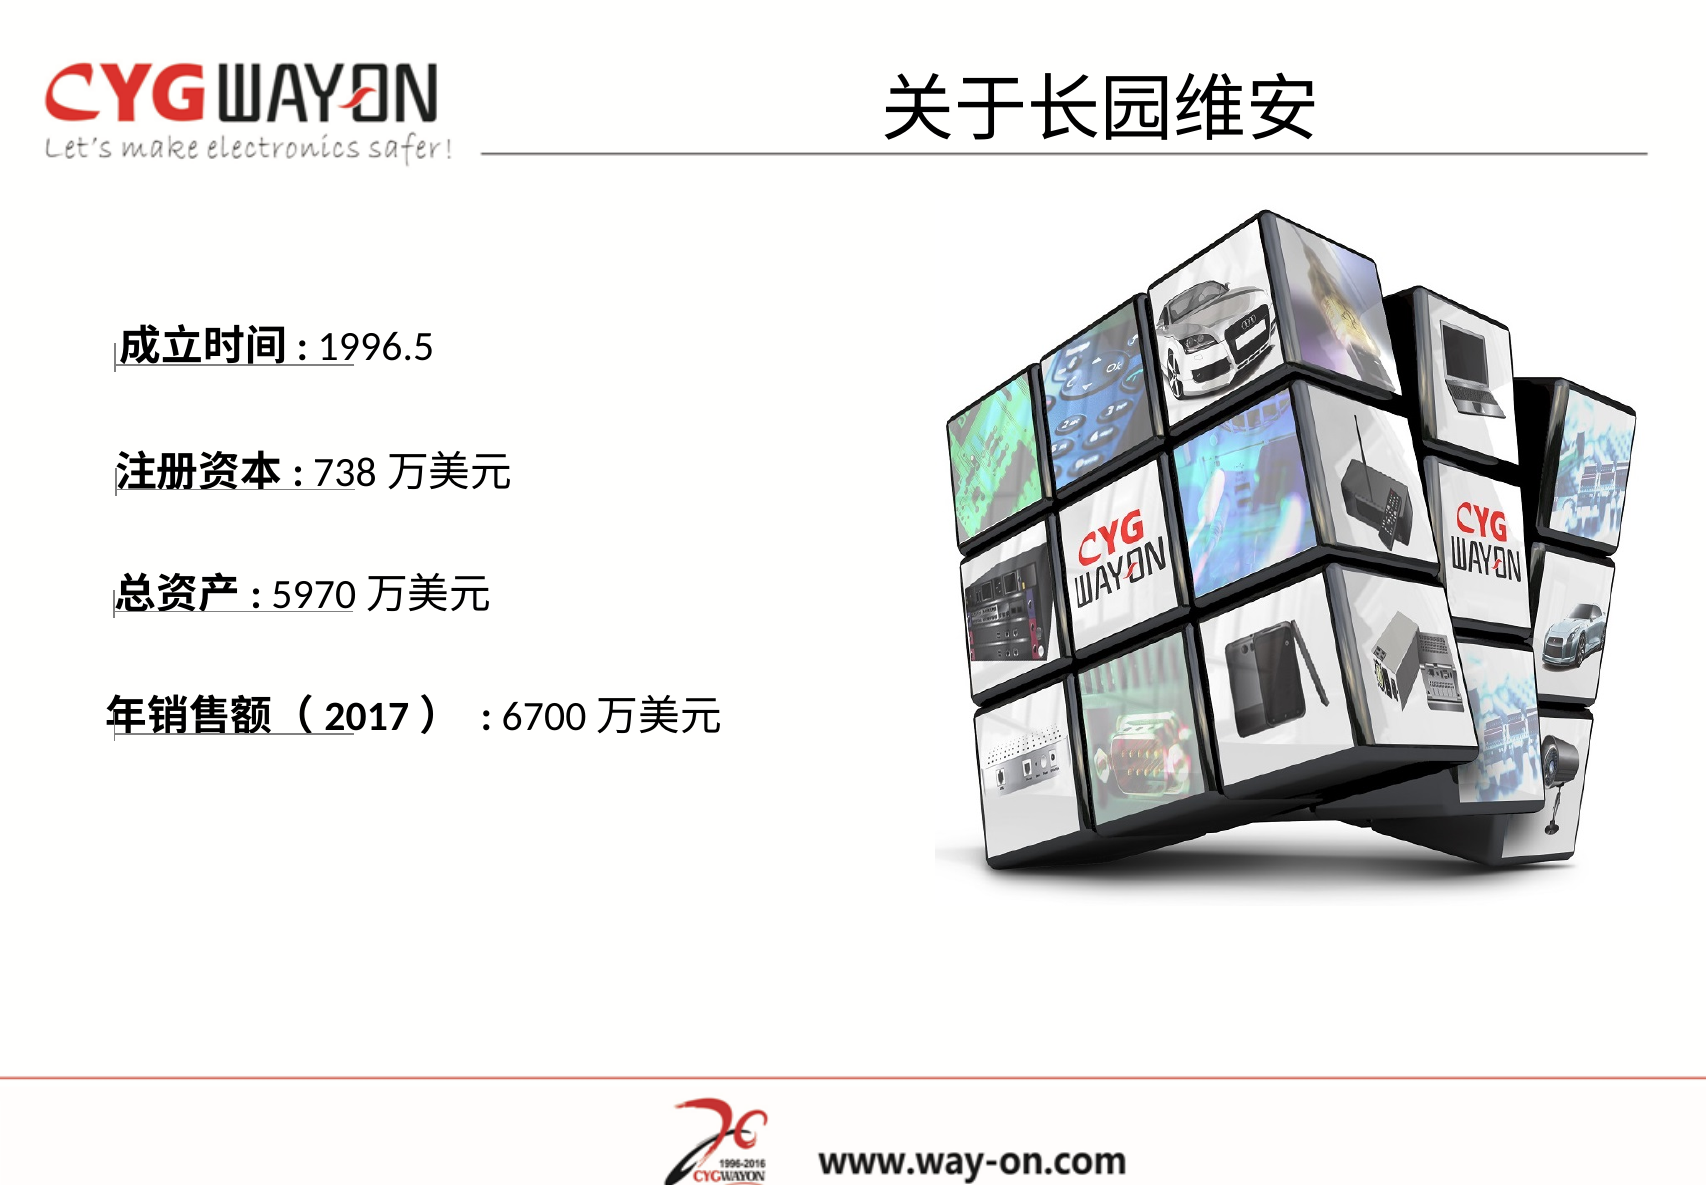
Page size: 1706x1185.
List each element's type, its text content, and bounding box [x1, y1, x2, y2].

text_box 关于长园维安 [864, 53, 1340, 158]
picture [0, 0, 1706, 1185]
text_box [108, 552, 499, 626]
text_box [108, 304, 446, 378]
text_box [108, 674, 719, 748]
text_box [108, 429, 519, 503]
